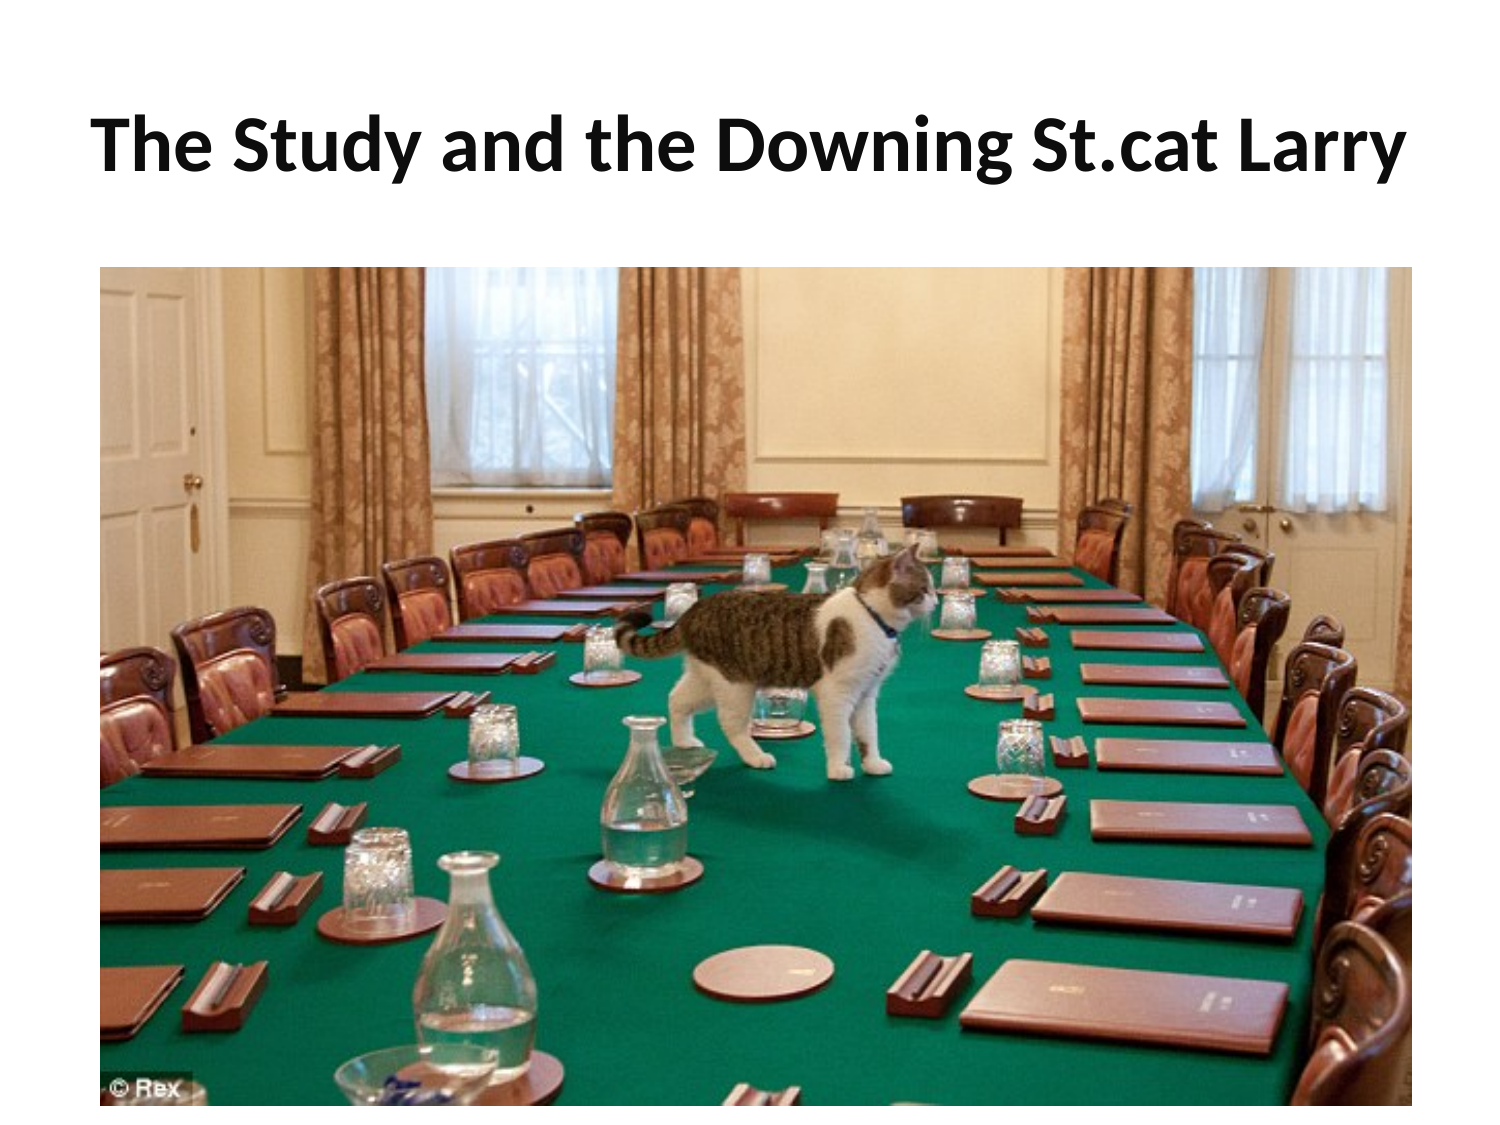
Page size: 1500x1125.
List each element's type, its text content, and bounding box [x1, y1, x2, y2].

title The Study and the Downing St.cat Larry [75, 45, 1425, 233]
picture [100, 266, 1412, 1107]
